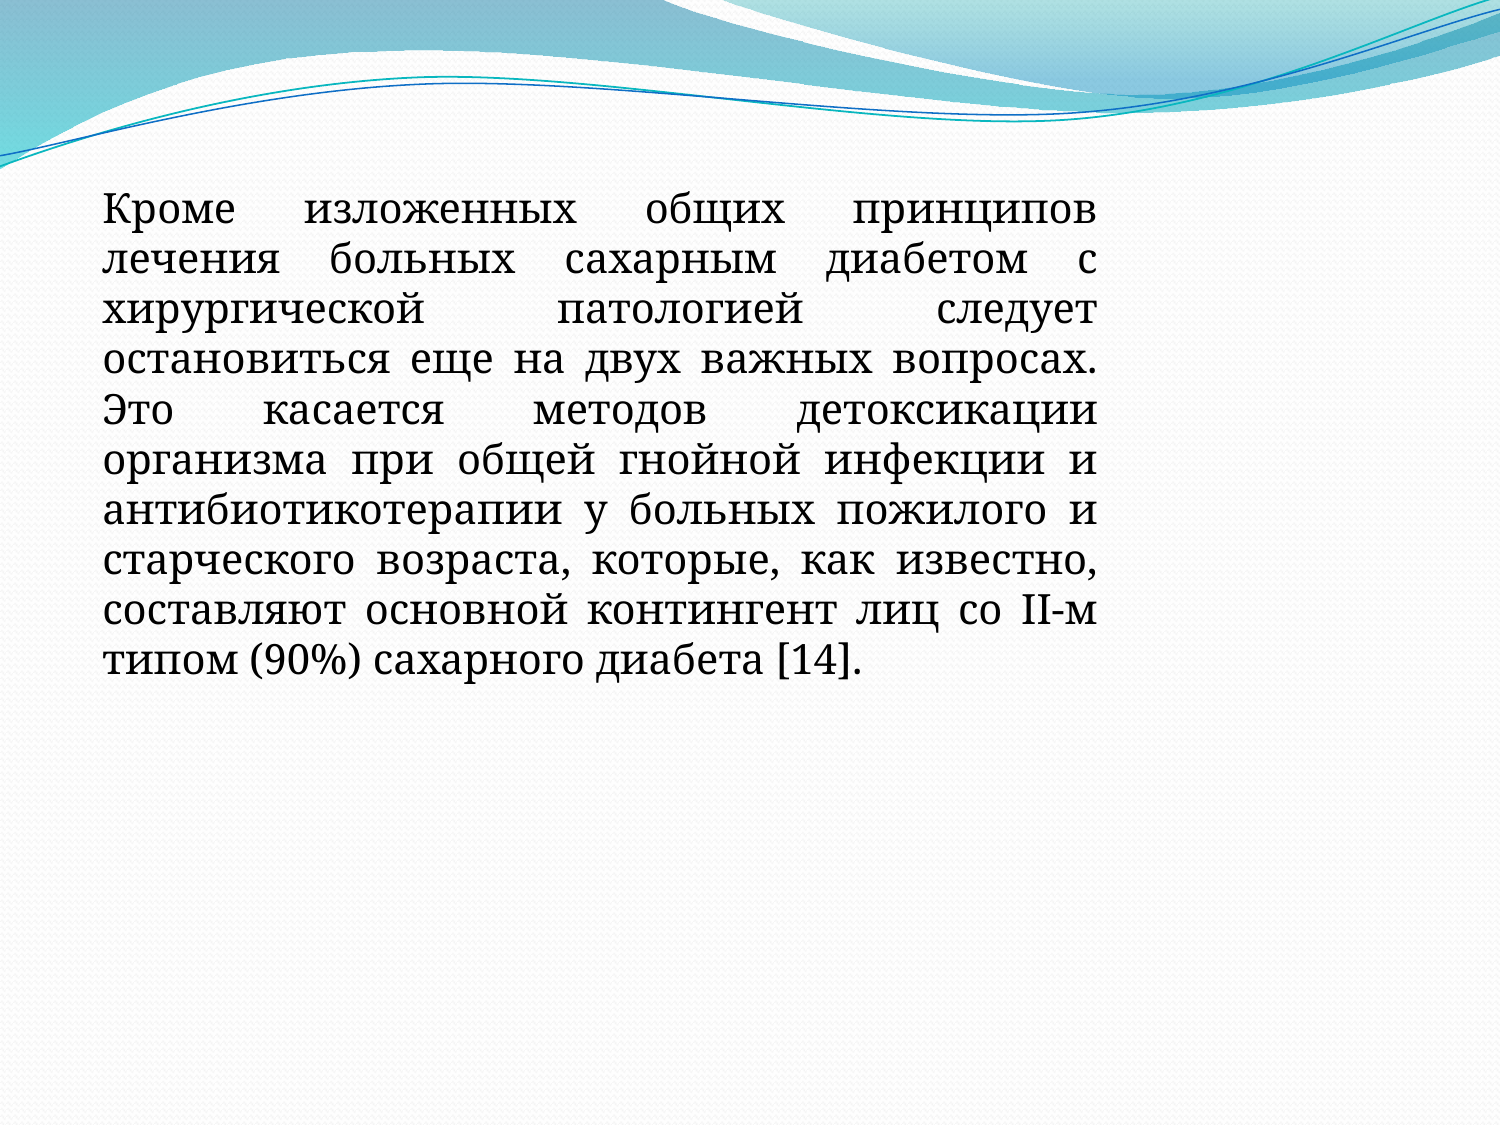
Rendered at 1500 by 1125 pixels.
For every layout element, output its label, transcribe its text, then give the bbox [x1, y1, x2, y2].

text_box Кроме изложенных общих принципов лечения больных сахарным диабетом с хирургической патологией следует остановиться еще на двух важных вопросах. Это касается методов детоксикации организма при общей гнойной инфекции и антибиотикотерапии у больных пожилого и старческого возраста, которые, как известно, составляют основной контингент лиц со II-м типом (90%) сахарного диабета [14]. [87, 174, 1113, 690]
